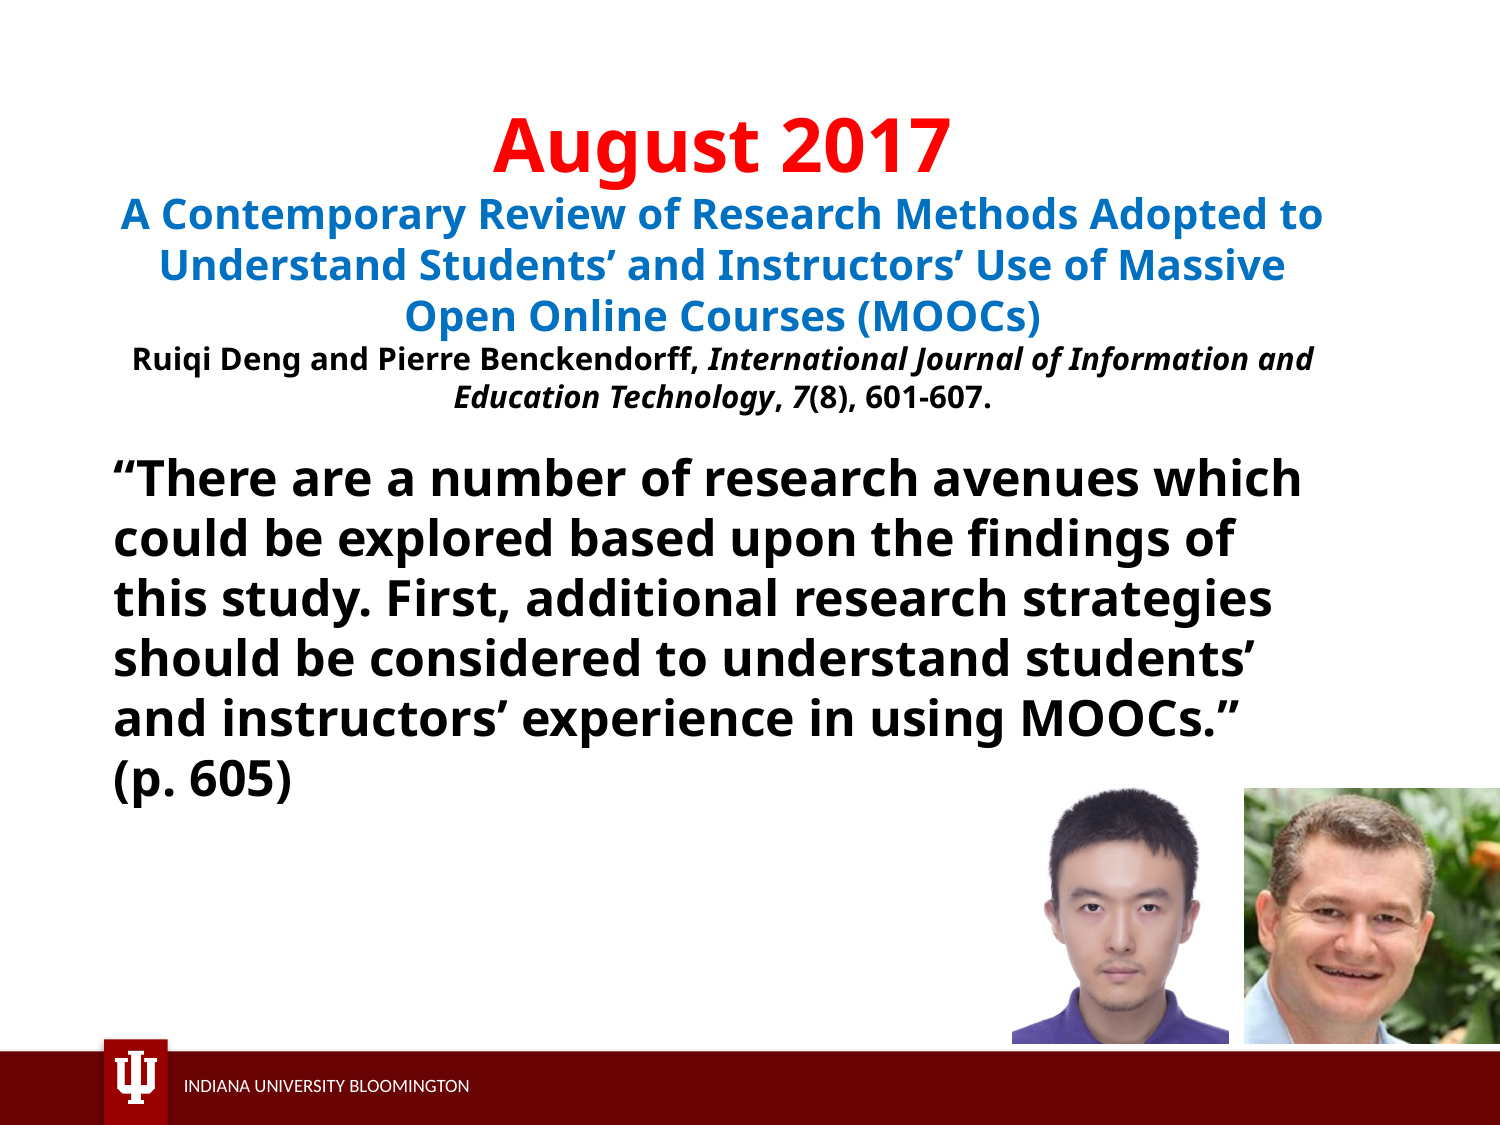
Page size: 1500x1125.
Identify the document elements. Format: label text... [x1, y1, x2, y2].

picture [1012, 784, 1229, 1044]
list “There are a number of research avenues which could be explored based upon the findings of this study. First, additional research strategies should be considered to understand students’ and instructors’ experience in using MOOCs.” (p. 605) [98, 439, 1319, 921]
title August 2017 A Contemporary Review of Research Methods Adopted to Understand Students’ and Instructors’ Use of Massive Open Online Courses (MOOCs) Ruiqi Deng and Pierre Benckendorff, International Journal of Information and Education Technology, 7(8), 601-607. [98, 82, 1348, 429]
picture [1244, 787, 1500, 1044]
